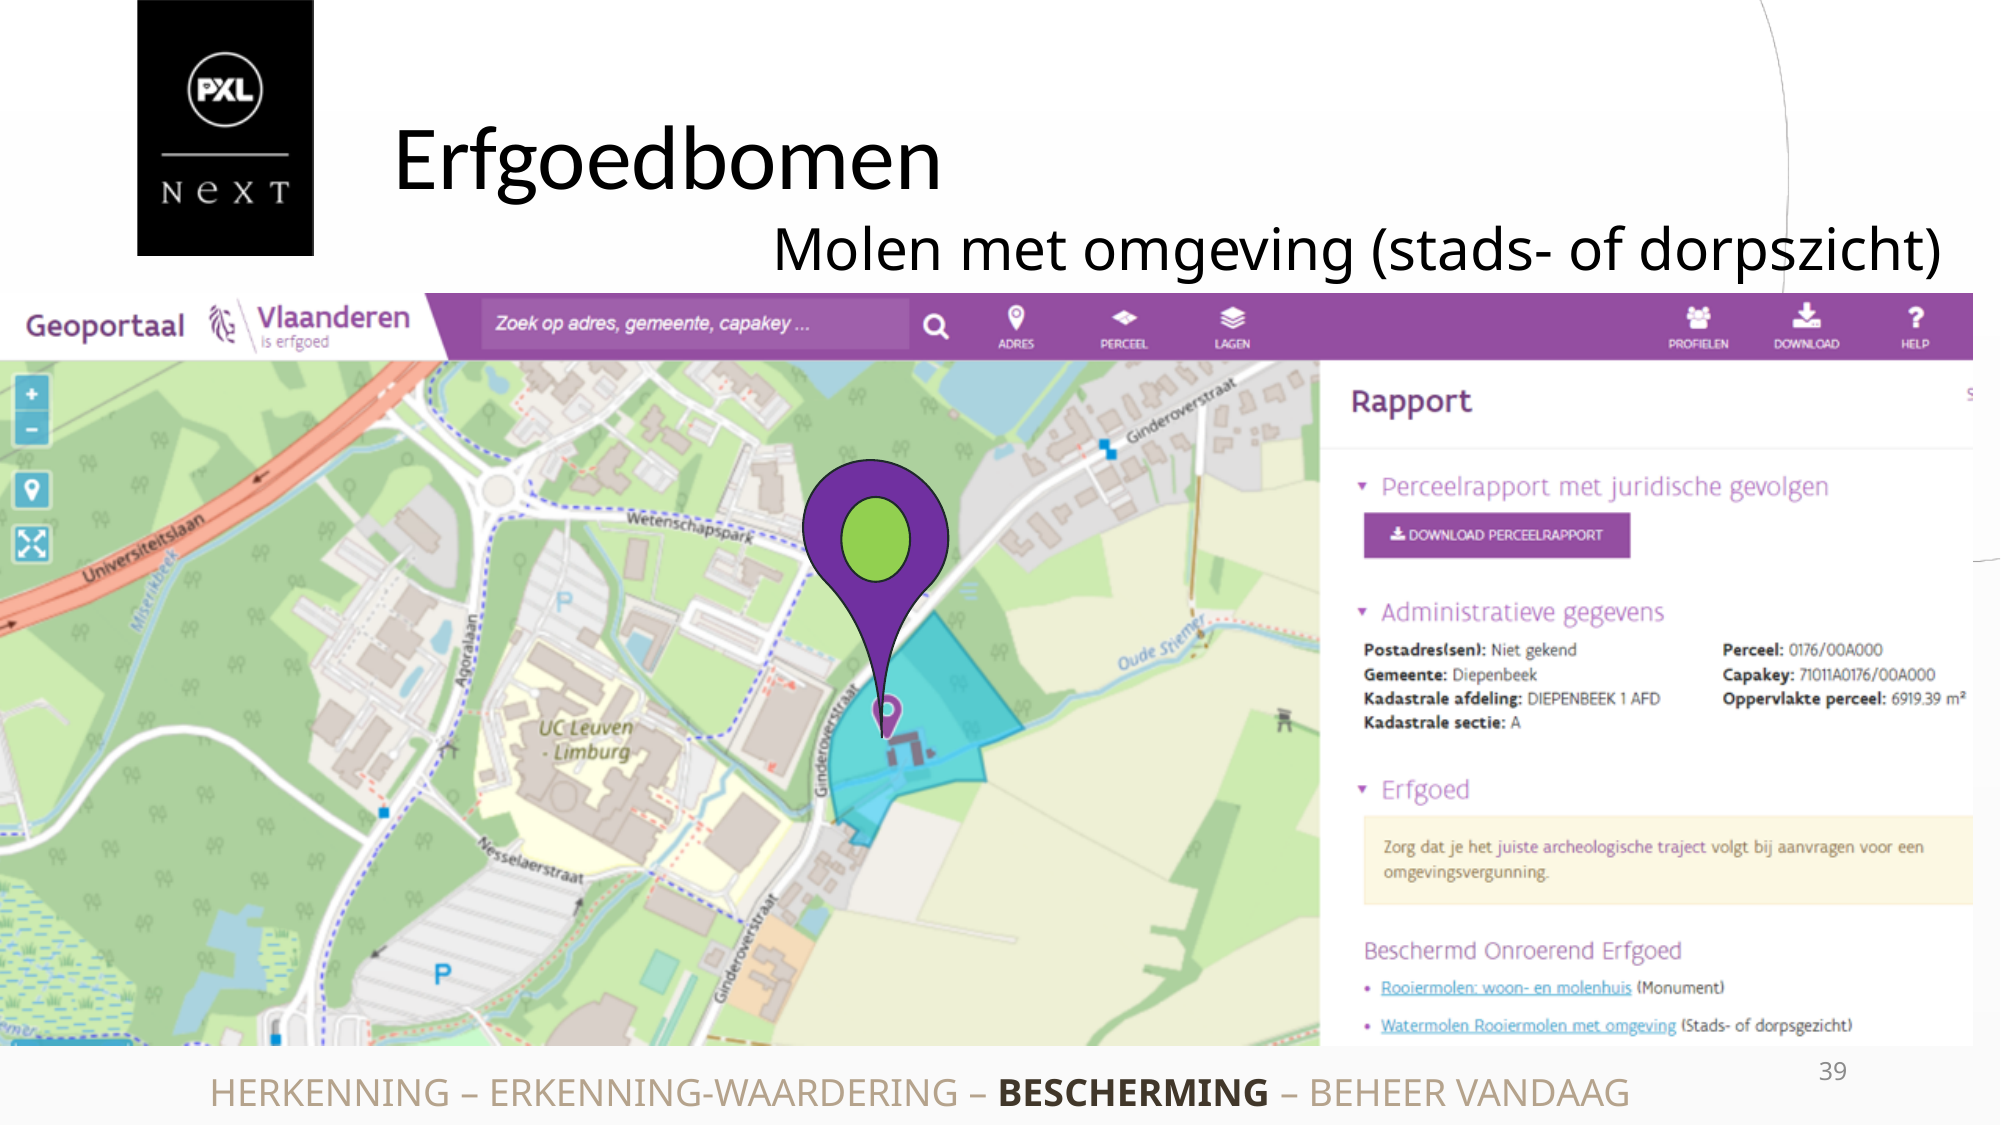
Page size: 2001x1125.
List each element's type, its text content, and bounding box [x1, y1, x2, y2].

picture [0, 0, 2001, 1046]
text_box HERKENNING – ERKENNING-WAARDERING – BESCHERMING – BEHEER VANDAAG [27, 1061, 1813, 1121]
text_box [805, 457, 946, 609]
slide_number 39 [1412, 1046, 1863, 1103]
text_box Molen met omgeving (stads- of dorpszicht) [618, 204, 1973, 247]
text_box [1374, 46, 1838, 155]
text_box Erfgoedbomen [378, 4, 1374, 247]
